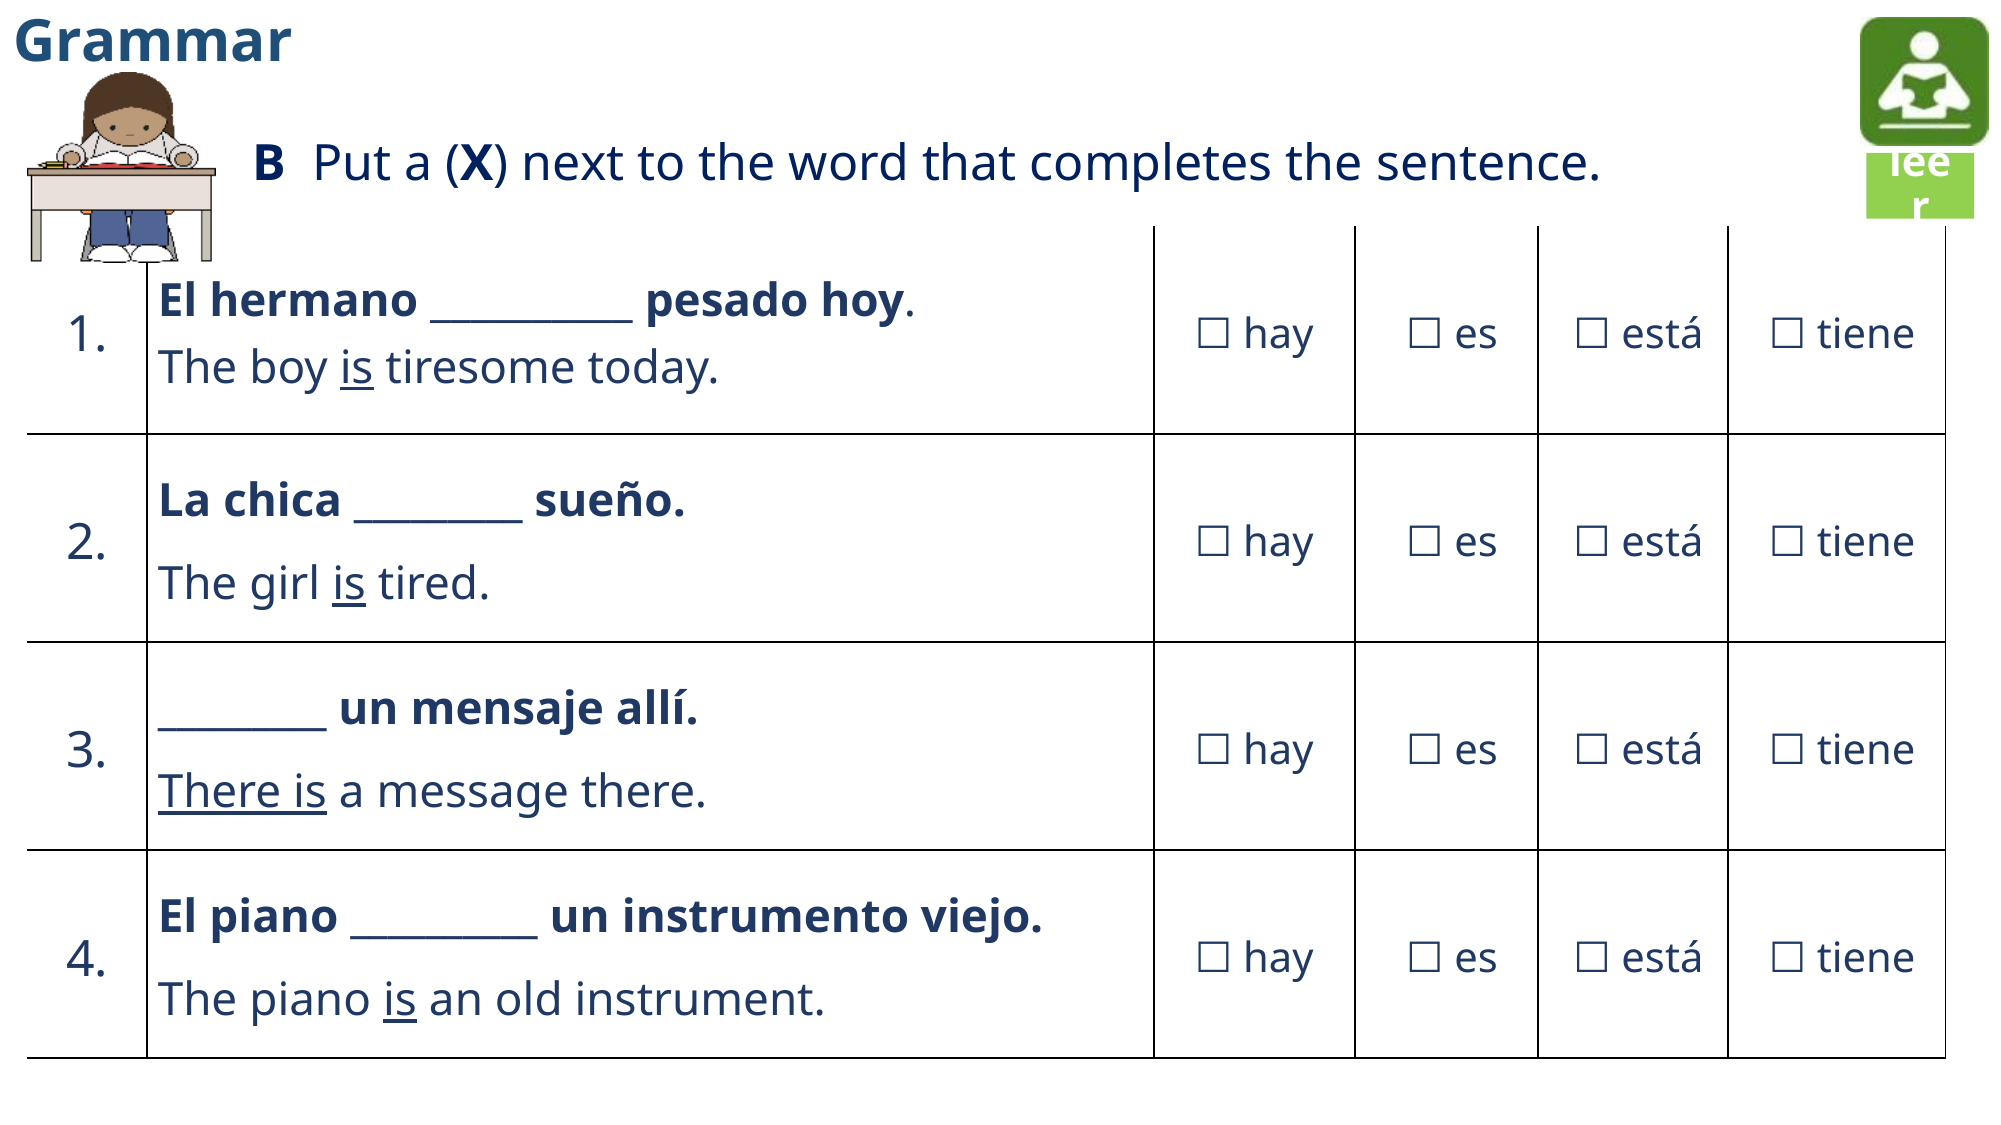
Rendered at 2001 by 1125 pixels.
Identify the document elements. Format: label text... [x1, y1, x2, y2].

table_cell ☐ está [1539, 851, 1727, 1057]
table_cell El piano __________ un instrumento viejo. The piano is an old instrument. [148, 851, 1153, 1057]
table_cell ☐ tiene [1729, 851, 1945, 1057]
title leer [1866, 152, 1975, 219]
table_cell ☐ es [1356, 643, 1537, 849]
table_header El hermano __________ pesado hoy. The boy is tiresome today. [148, 226, 1153, 433]
table_cell ☐ es [1356, 435, 1537, 641]
table_header ☐ es [1356, 226, 1537, 433]
table_cell 4. [27, 851, 146, 1057]
table_header ☐ está [1539, 226, 1727, 433]
picture [27, 72, 216, 263]
table_cell ☐ está [1539, 643, 1727, 849]
table_cell ☐ hay [1155, 643, 1354, 849]
table_cell 2. [27, 435, 146, 641]
table_cell ☐ hay [1155, 851, 1354, 1057]
table_cell La chica _________ sueño. The girl is tired. [148, 435, 1153, 641]
table_cell ☐ es [1356, 851, 1537, 1057]
table_cell ☐ está [1539, 435, 1727, 641]
table_cell 3. [27, 643, 146, 849]
table_cell ☐ tiene [1729, 435, 1945, 641]
picture [1860, 17, 1989, 146]
table_cell _________ un mensaje allí. There is a message there. [148, 643, 1153, 849]
text_box B Put a (X) next to the word that completes the sentence. [237, 122, 1819, 198]
text_box Grammar [0, 0, 308, 81]
table_cell ☐ tiene [1729, 643, 1945, 849]
table_cell ☐ hay [1155, 435, 1354, 641]
table_header ☐ hay [1155, 226, 1354, 433]
table_header 1. [27, 263, 146, 433]
table_header ☐ tiene [1729, 226, 1945, 433]
